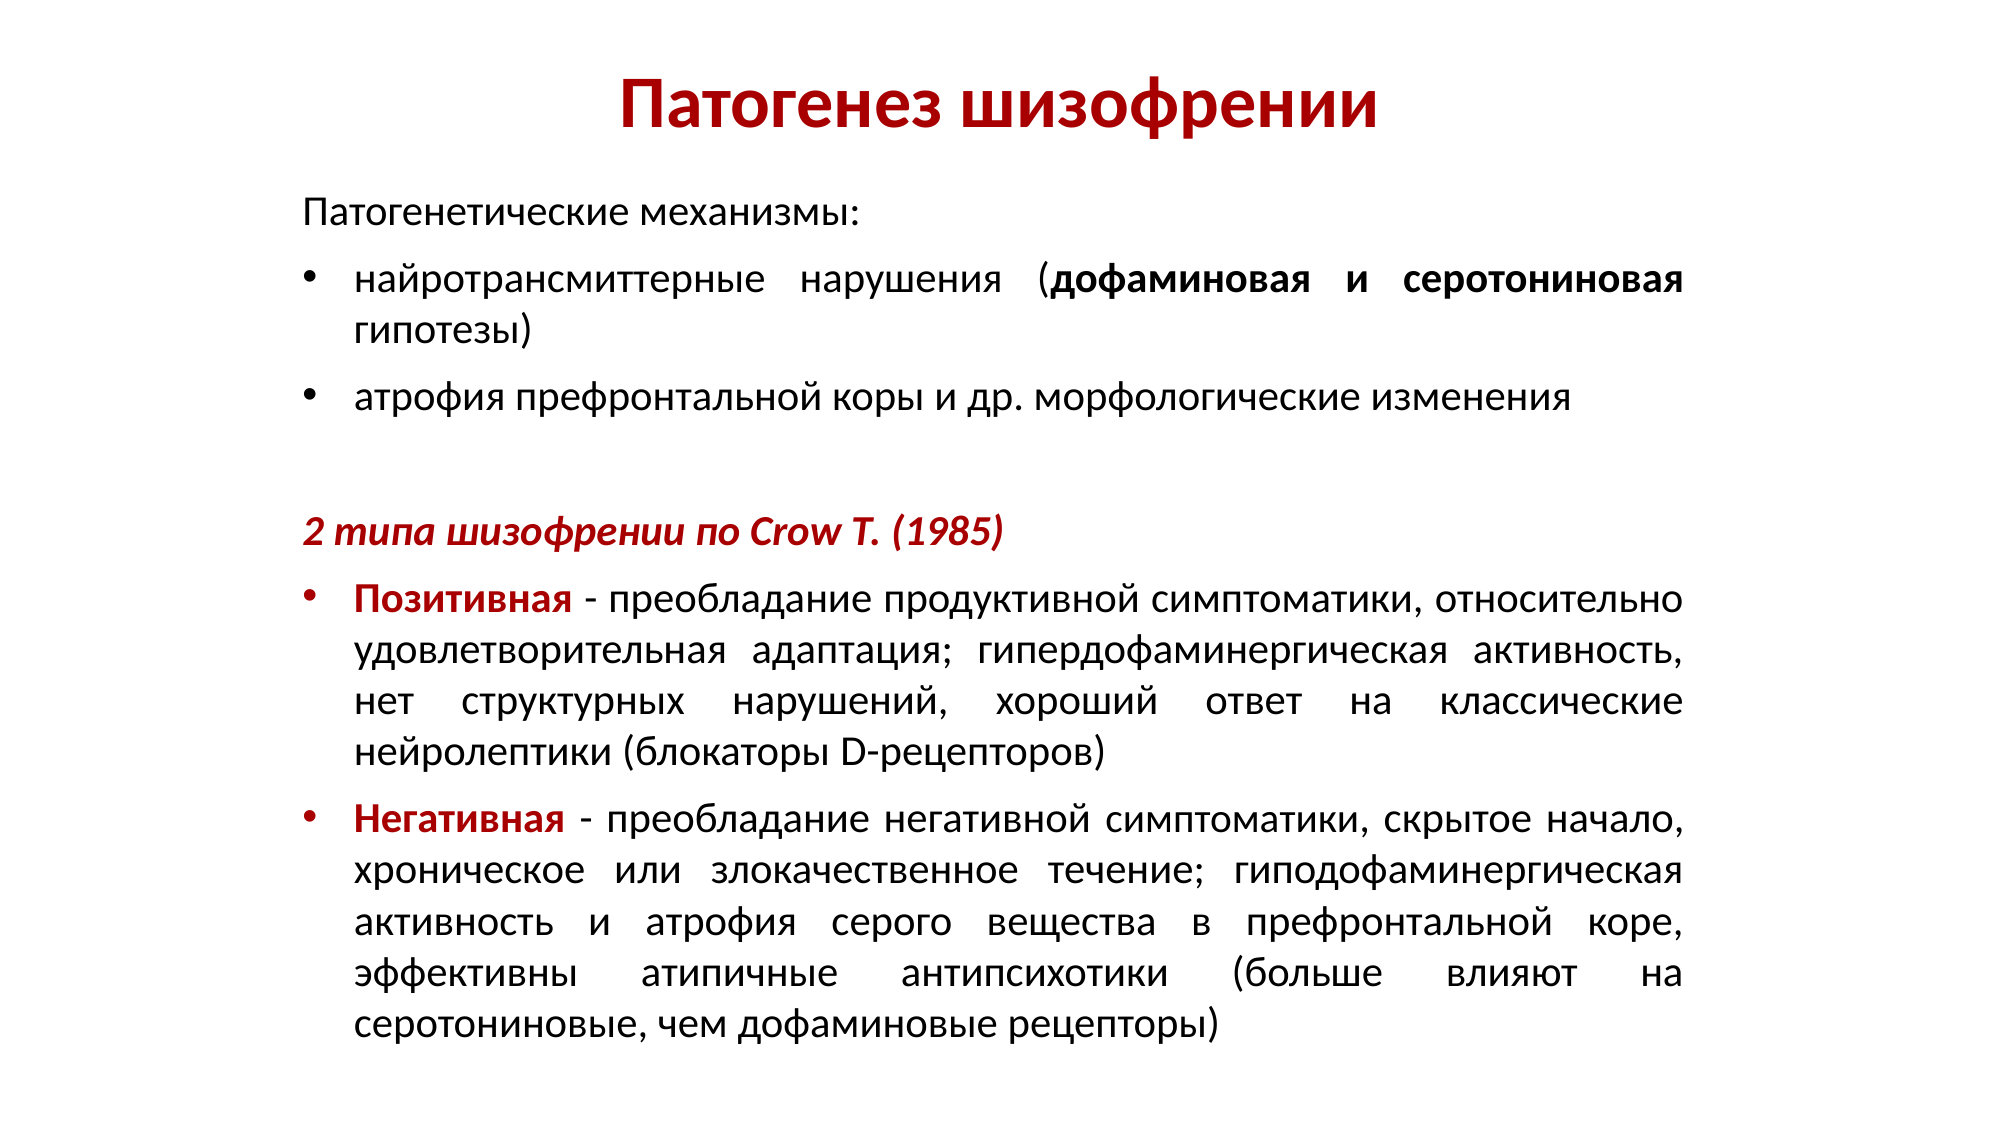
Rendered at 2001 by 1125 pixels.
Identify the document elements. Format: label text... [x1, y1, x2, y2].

title Патогенез шизофрении [324, 45, 1675, 150]
list Патогенетические механизмы: найротрансмиттерные нарушения (дофаминовая и серотониновая гипотезы) атрофия префронтальной коры и др. морфологические изменения 2 типа шизофрении по Crow Т. (1985) Позитивная - преобладание продуктивной симптоматики, относительно удовлетворительная адаптация; гипердофаминергическая активность, нет структурных нарушений, хороший ответ на классические нейролептики (блокаторы D-рецепторов) Негативная - преобладание негативной симптоматики, скрытое начало, хроническое или злокачественное течение; гиподофаминергическая активность и атрофия серого вещества в префронтальной коре, эффективны атипичные антипсихотики (больше влияют на серотониновые, чем дофаминовые рецепторы) [287, 174, 1700, 1100]
